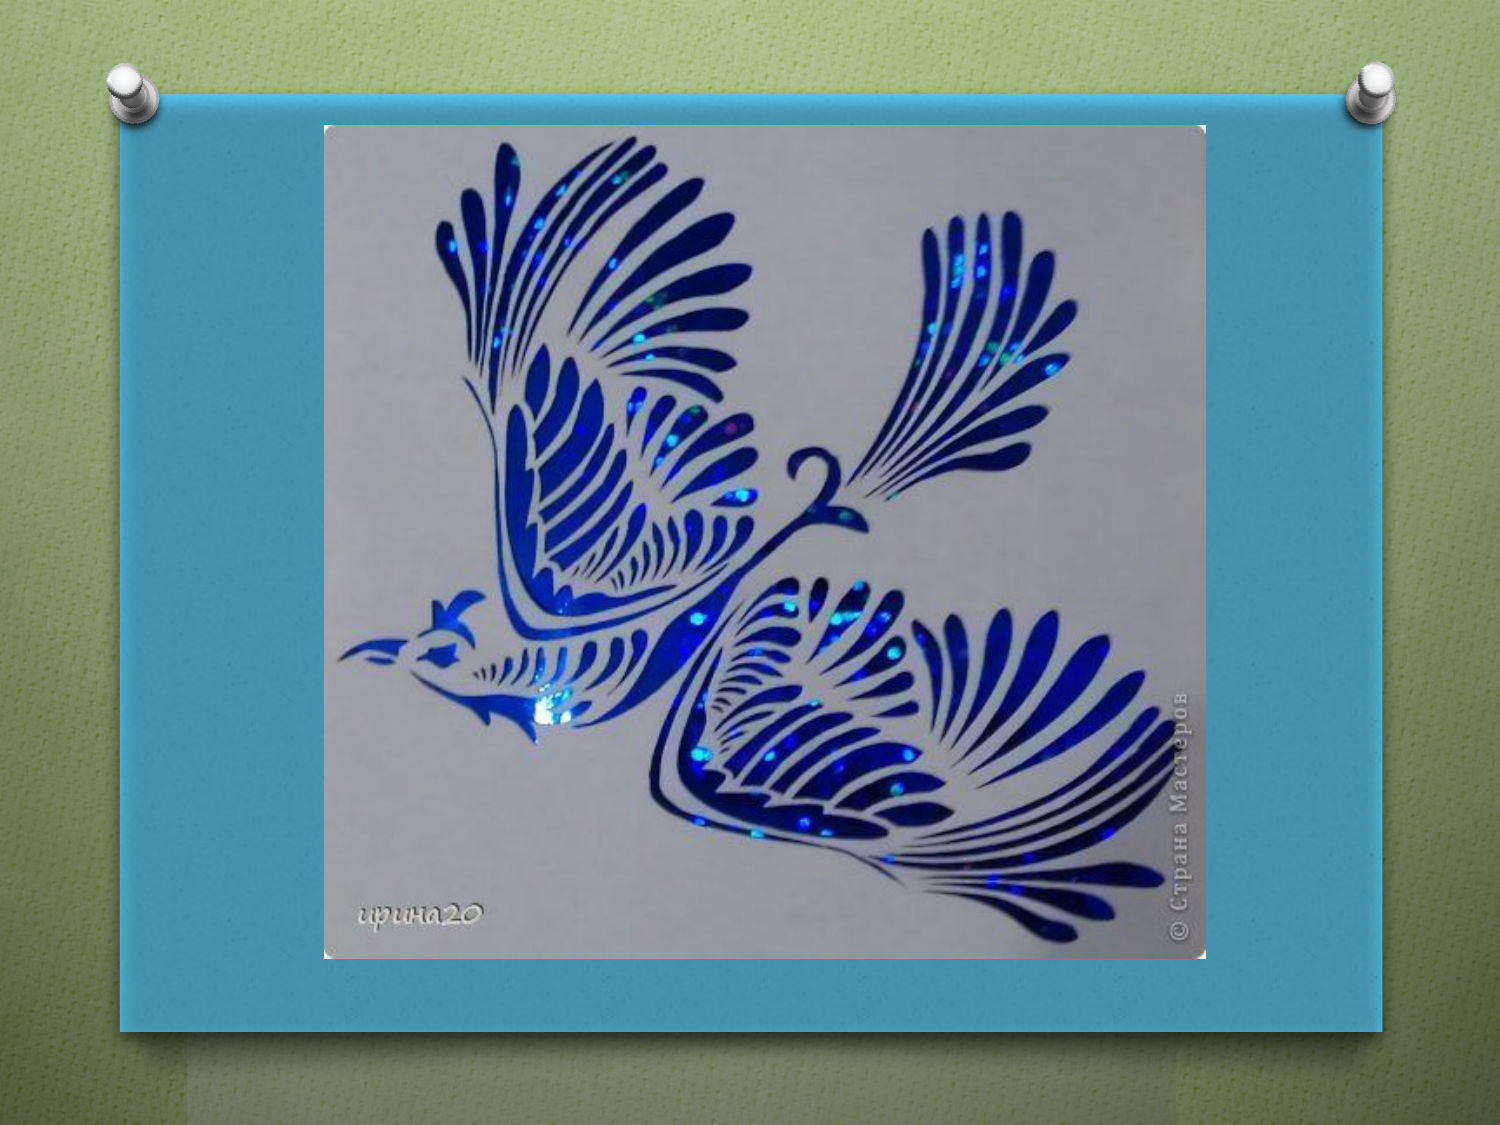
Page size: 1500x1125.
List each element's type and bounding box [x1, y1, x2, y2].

picture [324, 125, 1206, 960]
picture [1317, 35, 1439, 156]
picture [75, 29, 198, 153]
